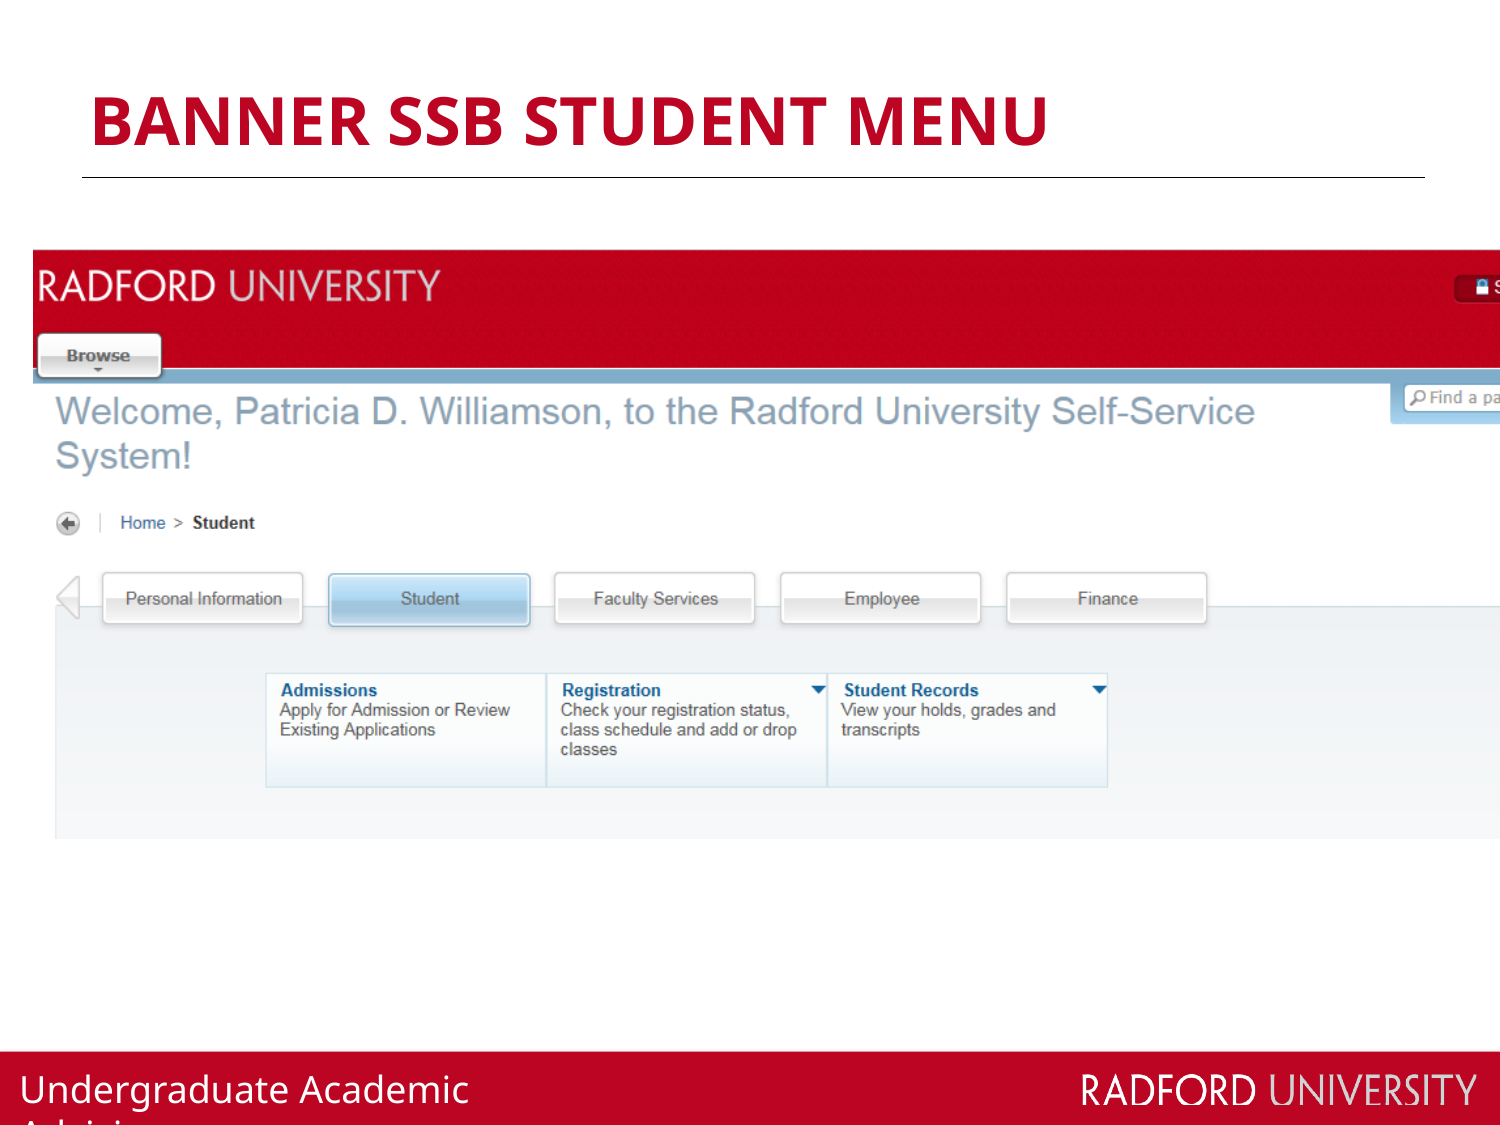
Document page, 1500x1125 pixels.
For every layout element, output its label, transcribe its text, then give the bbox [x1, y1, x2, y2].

list Undergraduate Academic Advising [4, 1058, 627, 1125]
picture [33, 249, 1500, 839]
title BANNER SSB STUDENT MENU [75, 71, 1425, 212]
